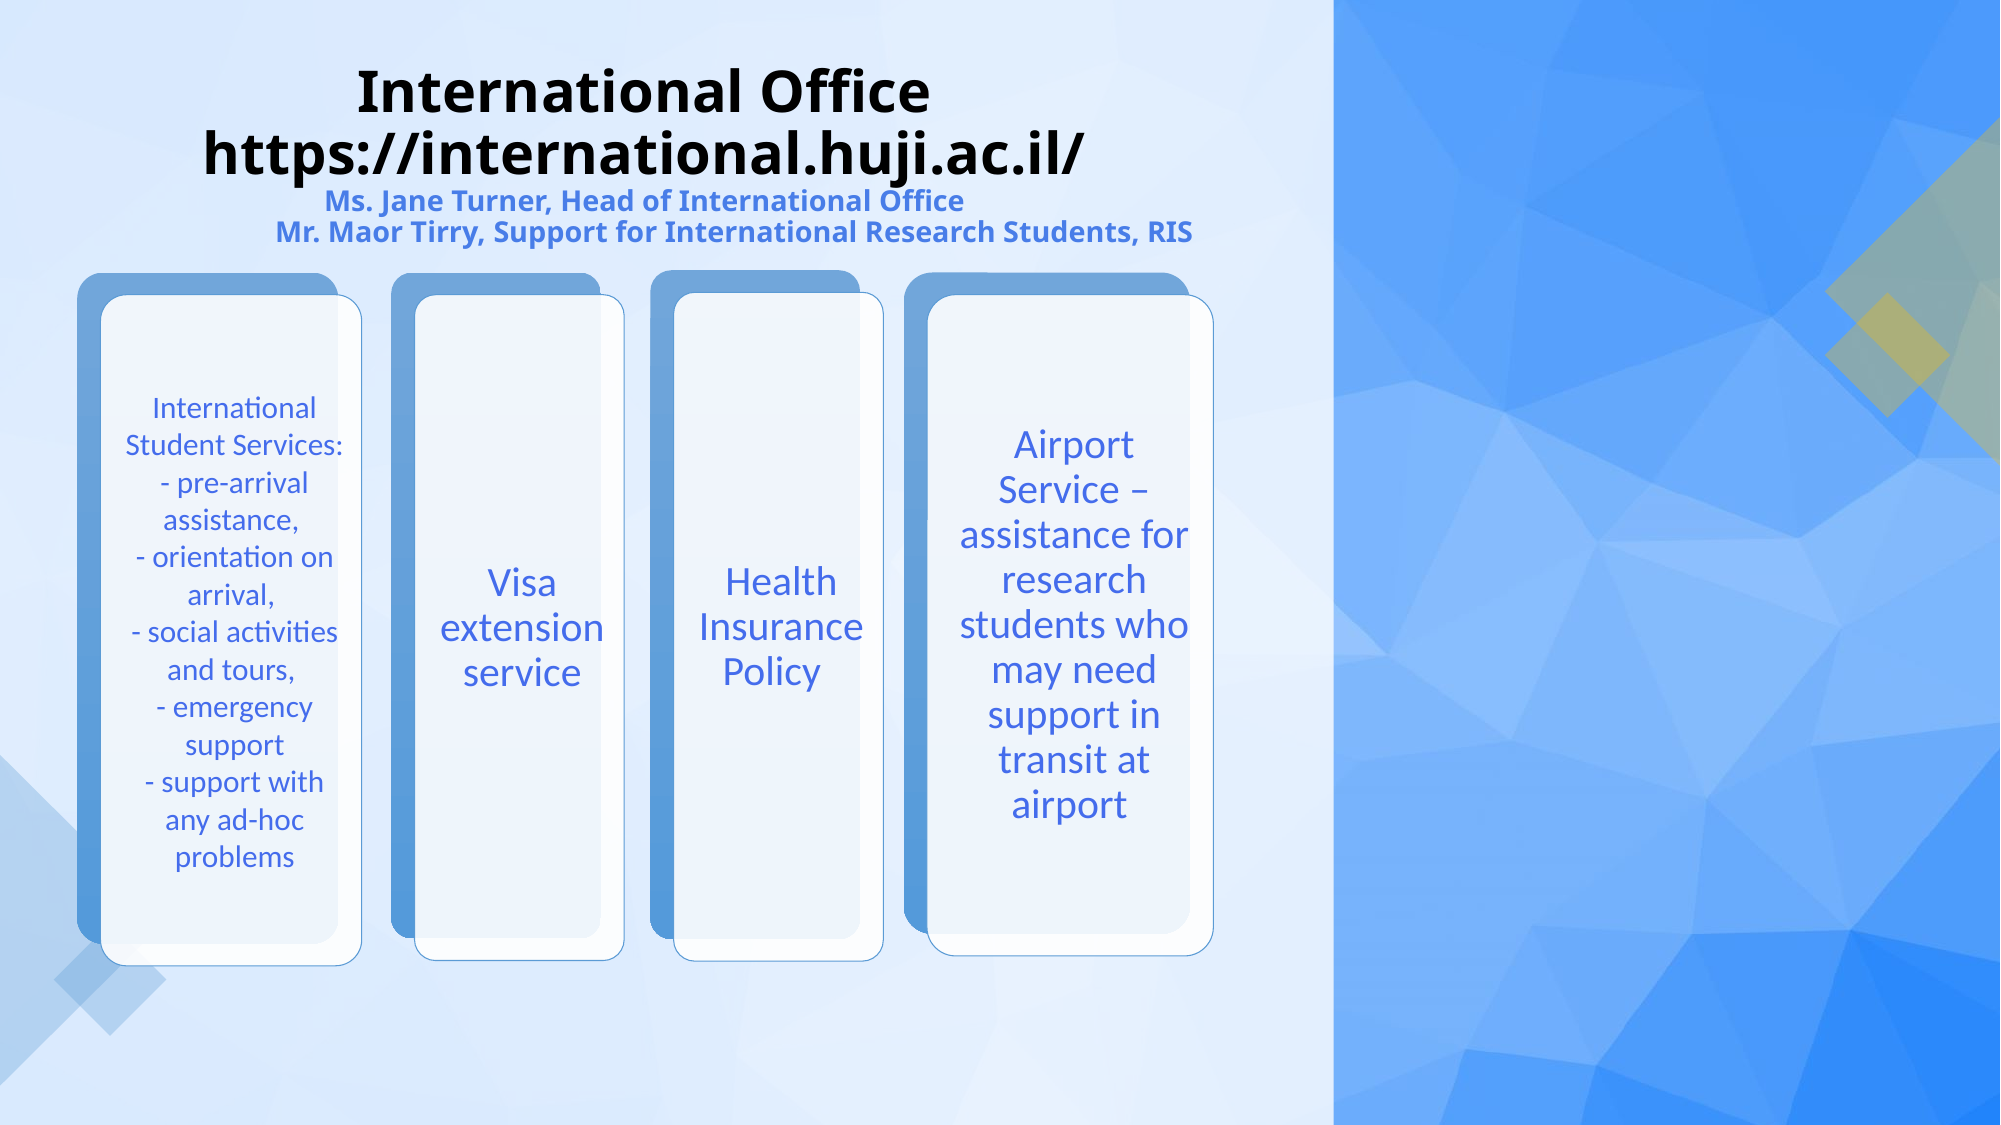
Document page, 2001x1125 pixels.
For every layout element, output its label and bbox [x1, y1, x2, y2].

list [83, 258, 1214, 980]
picture [0, 0, 2000, 1125]
text_box [1824, 116, 2000, 466]
